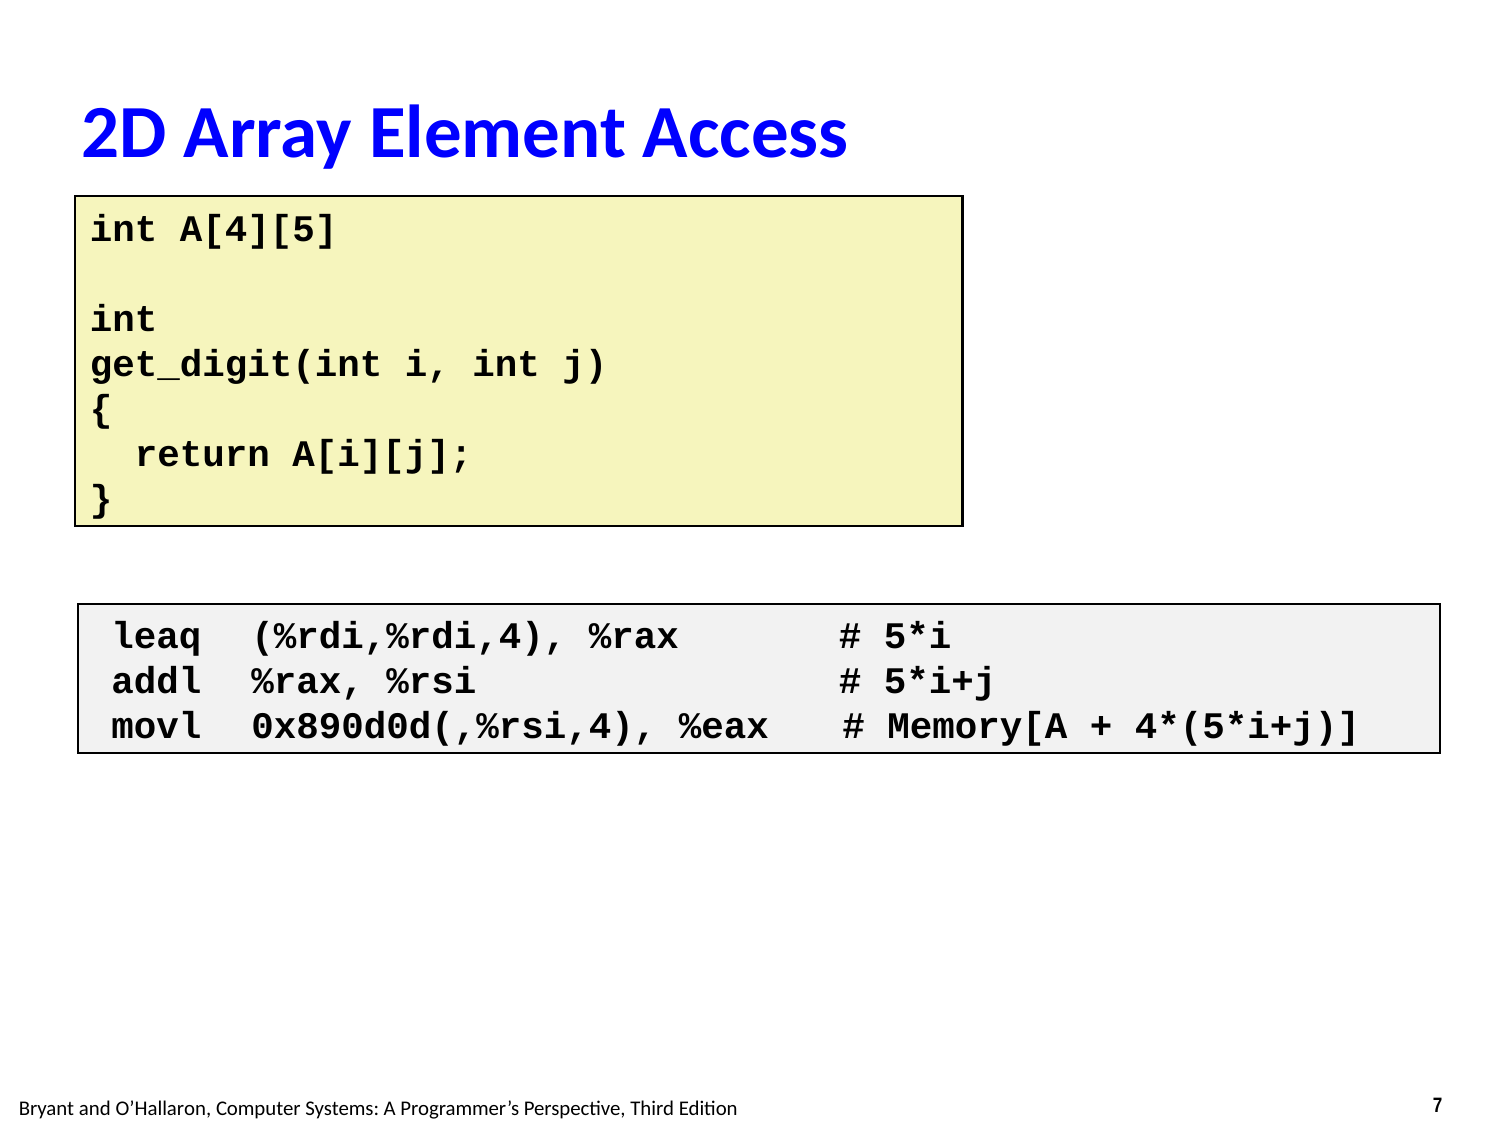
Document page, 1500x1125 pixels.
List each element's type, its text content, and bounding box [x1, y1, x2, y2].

title 2D Array Element Access [66, 80, 1426, 176]
text_box int A[4][5] int get_digit(int i, int j) { return A[i][j]; } [74, 196, 963, 526]
text_box leaq (%rdi,%rdi,4), %rax # 5*i addl %rax, %rsi # 5*i+j movl 0x890d0d(,%rsi,4), %eax # Memory[A + 4*(5*i+j)] [77, 603, 1440, 754]
